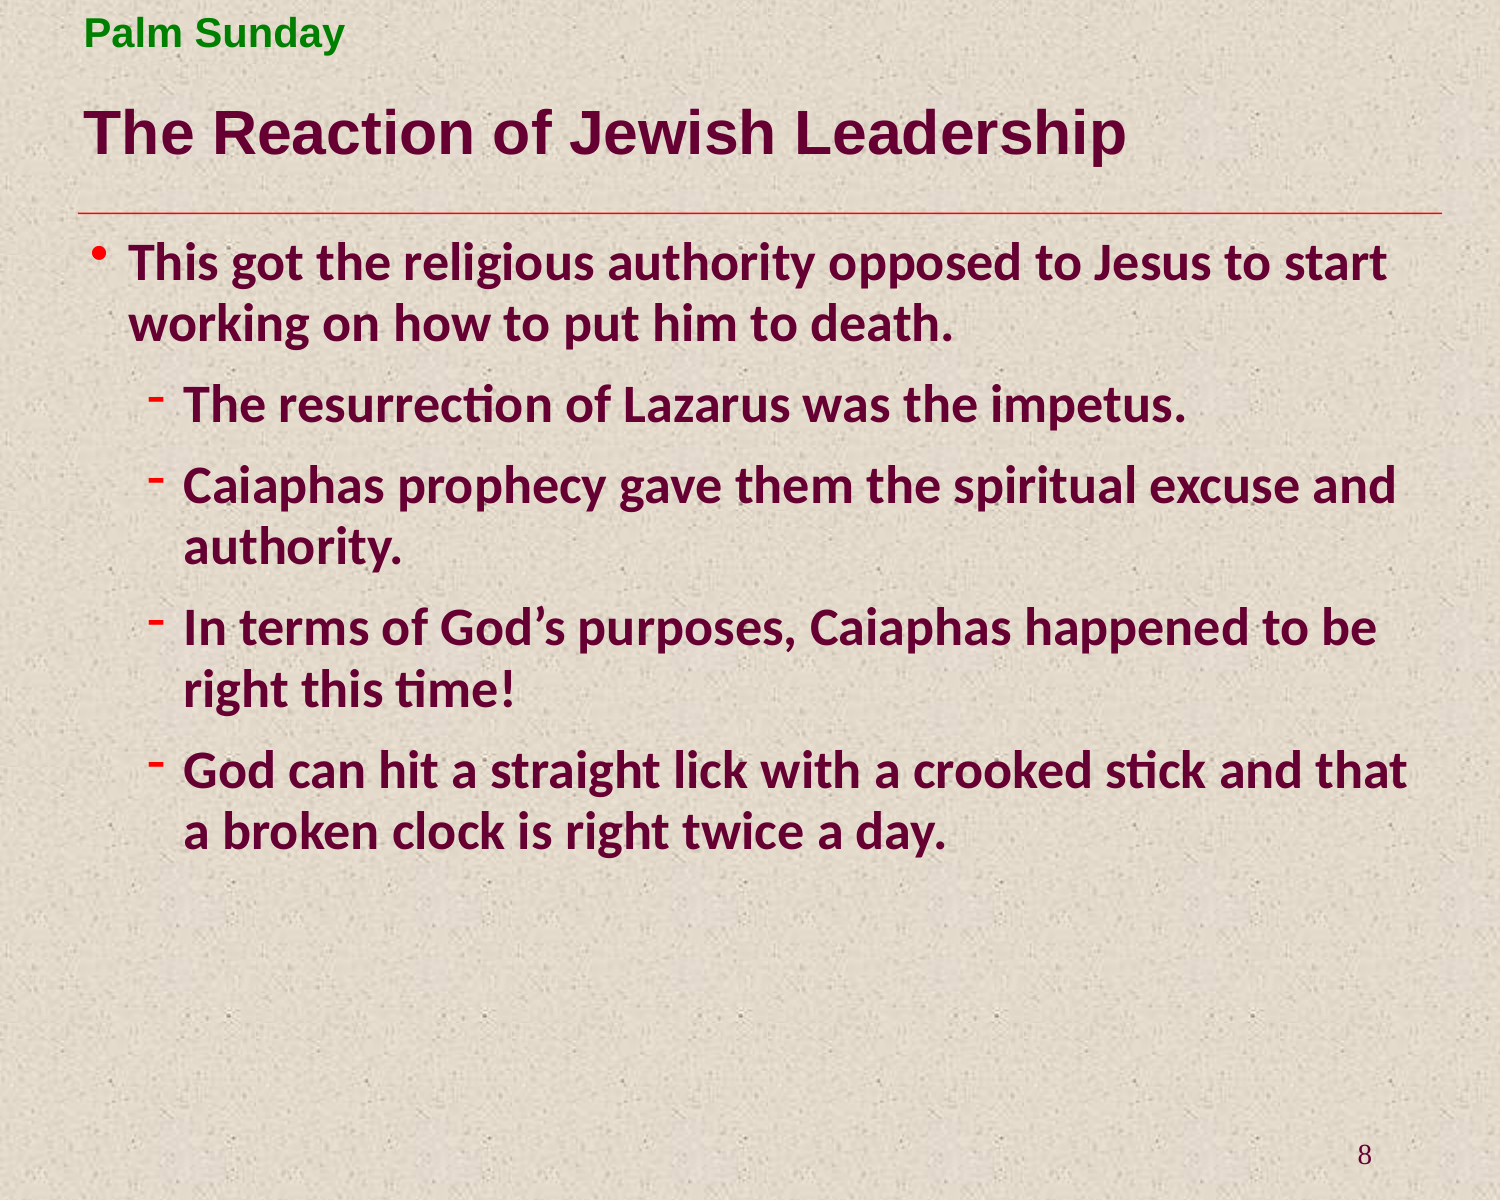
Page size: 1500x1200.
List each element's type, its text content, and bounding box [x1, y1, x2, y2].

picture [0, 0, 1500, 1200]
list This got the religious authority opposed to Jesus to start working on how to put him to death. The resurrection of Lazarus was the impetus. Caiaphas prophecy gave them the spiritual excuse and authority. In terms of God’s purposes, Caiaphas happened to be right this time! God can hit a straight lick with a crooked stick and that a broken clock is right twice a day. [75, 223, 1451, 1067]
slide_number 8 [1074, 1093, 1388, 1174]
title The Reaction of Jewish Leadership [68, 57, 1450, 209]
